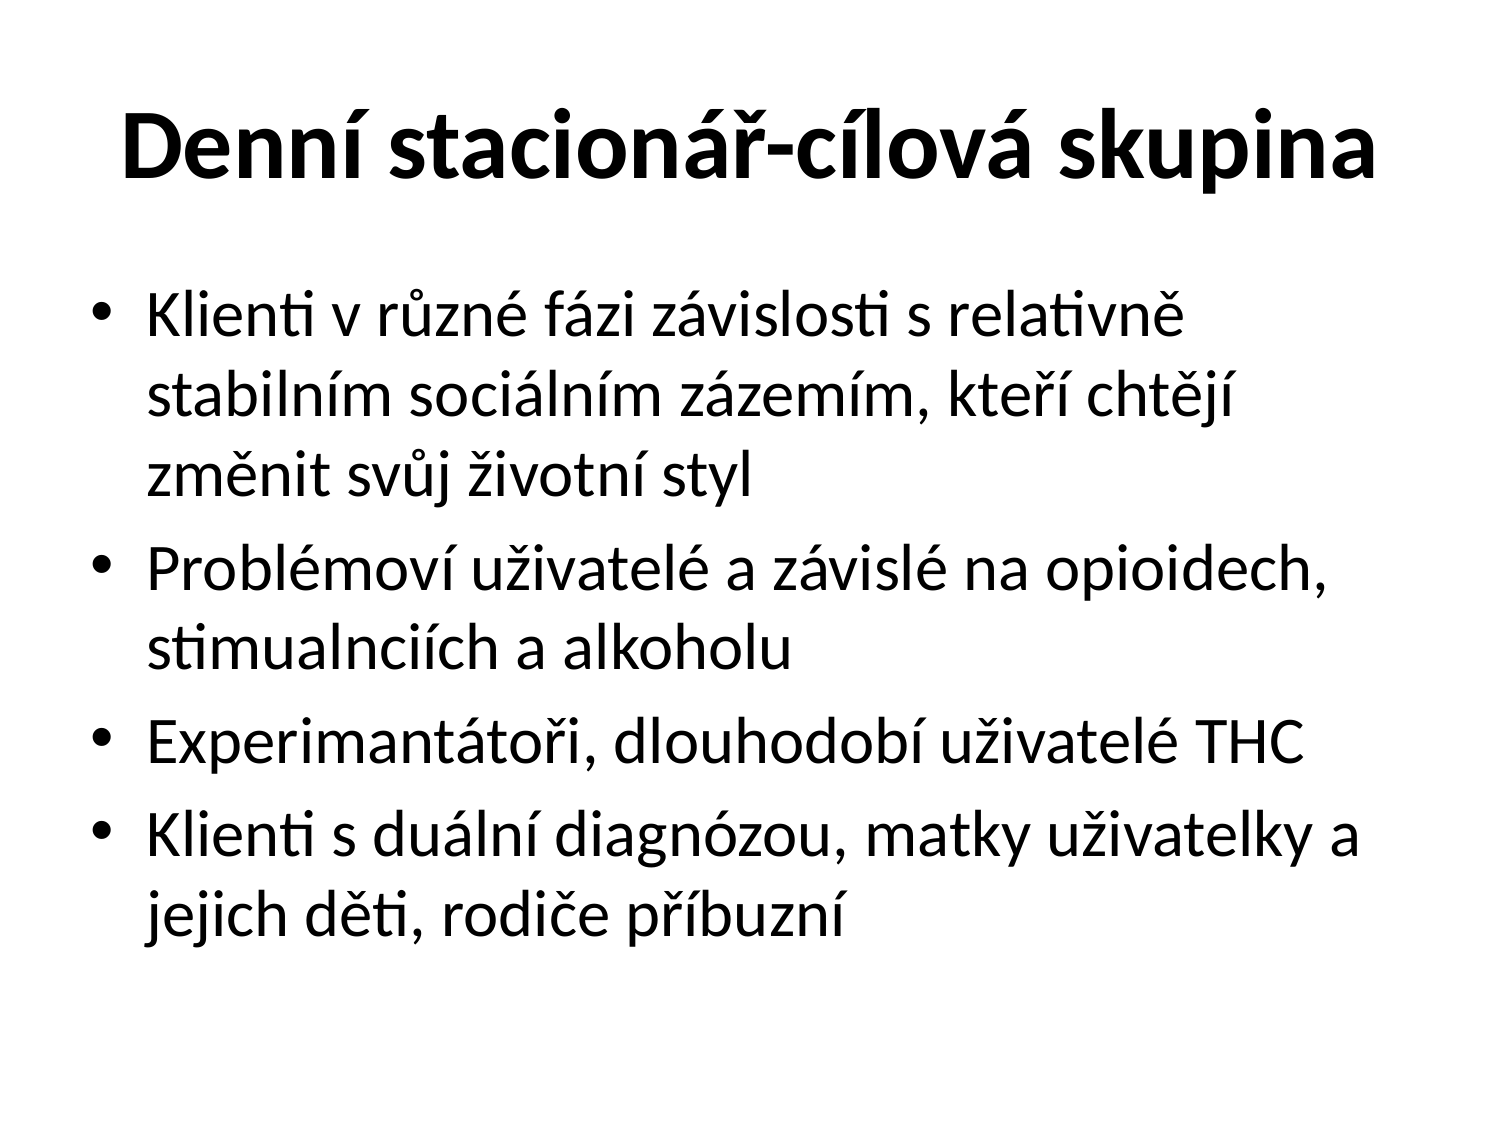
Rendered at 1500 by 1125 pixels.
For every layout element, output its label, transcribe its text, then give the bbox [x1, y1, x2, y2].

title Denní stacionář-cílová skupina [75, 45, 1425, 233]
list Klienti v různé fázi závislosti s relativně stabilním sociálním zázemím, kteří chtějí změnit svůj životní styl Problémoví uživatelé a závislé na opioidech, stimualnciích a alkoholu Experimantátoři, dlouhodobí uživatelé THC Klienti s duální diagnózou, matky uživatelky a jejich děti, rodiče příbuzní [75, 262, 1425, 1005]
